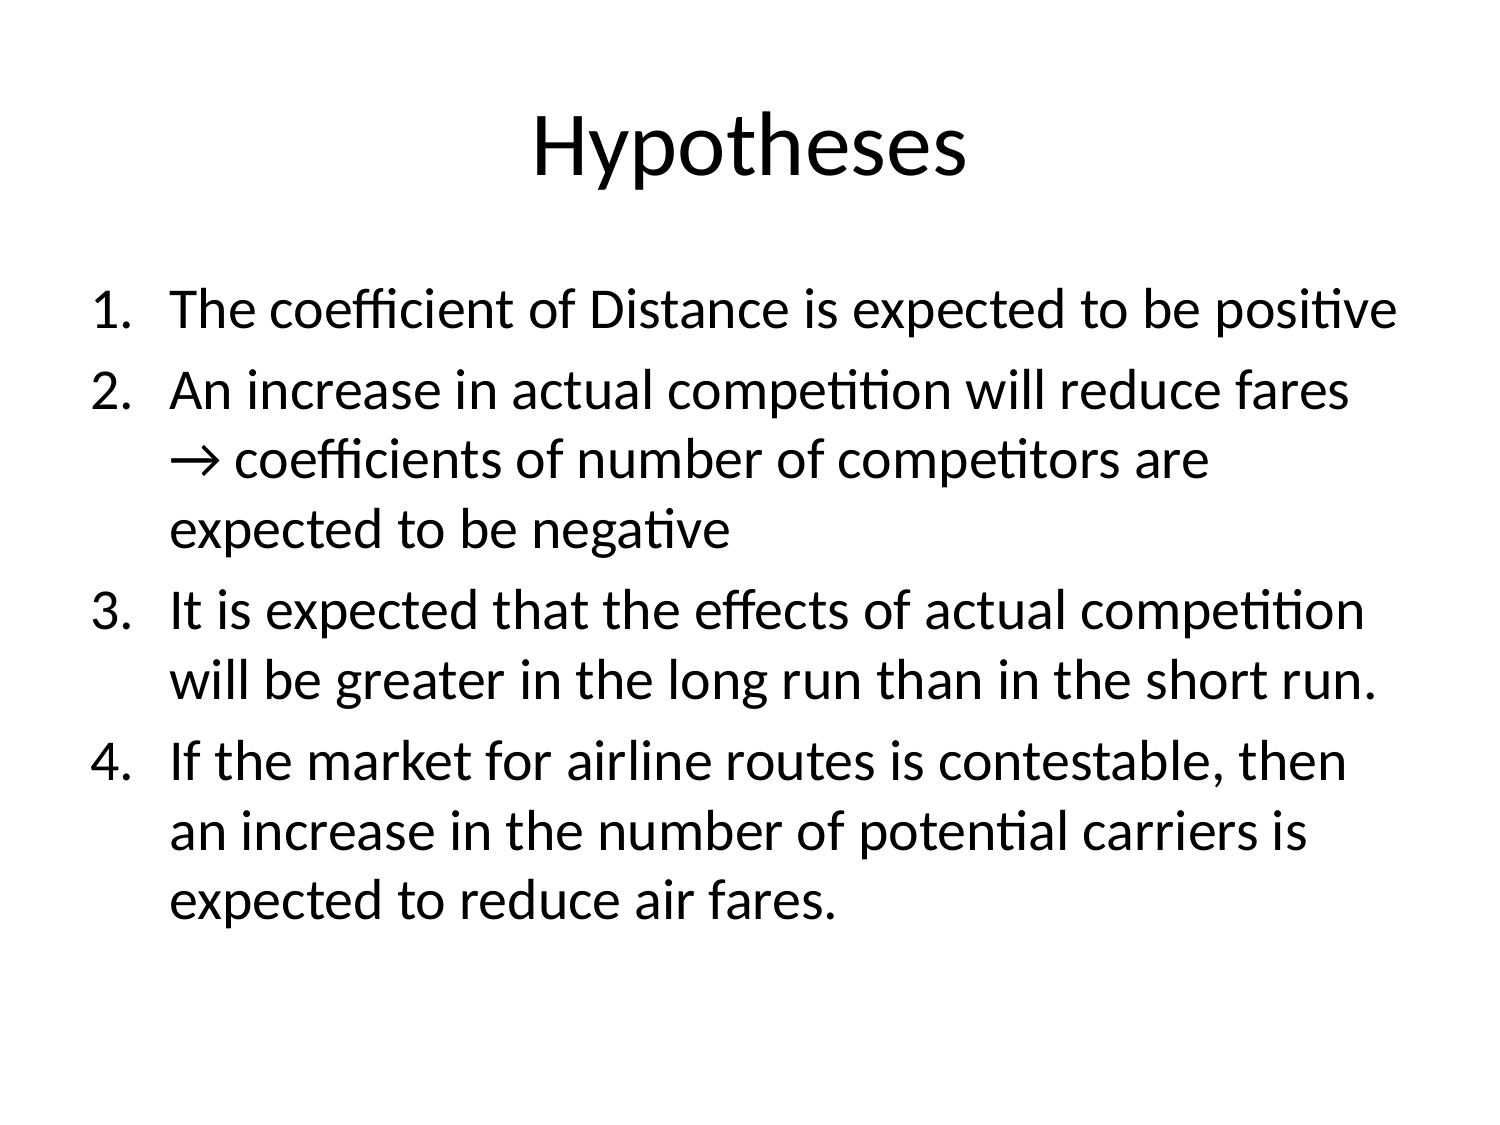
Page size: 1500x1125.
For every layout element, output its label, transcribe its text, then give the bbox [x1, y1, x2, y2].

title Hypotheses [75, 45, 1425, 233]
list The coefficient of Distance is expected to be positive An increase in actual competition will reduce fares → coefficients of number of competitors are expected to be negative It is expected that the effects of actual competition will be greater in the long run than in the short run. If the market for airline routes is contestable, then an increase in the number of potential carriers is expected to reduce air fares. [75, 262, 1425, 1005]
